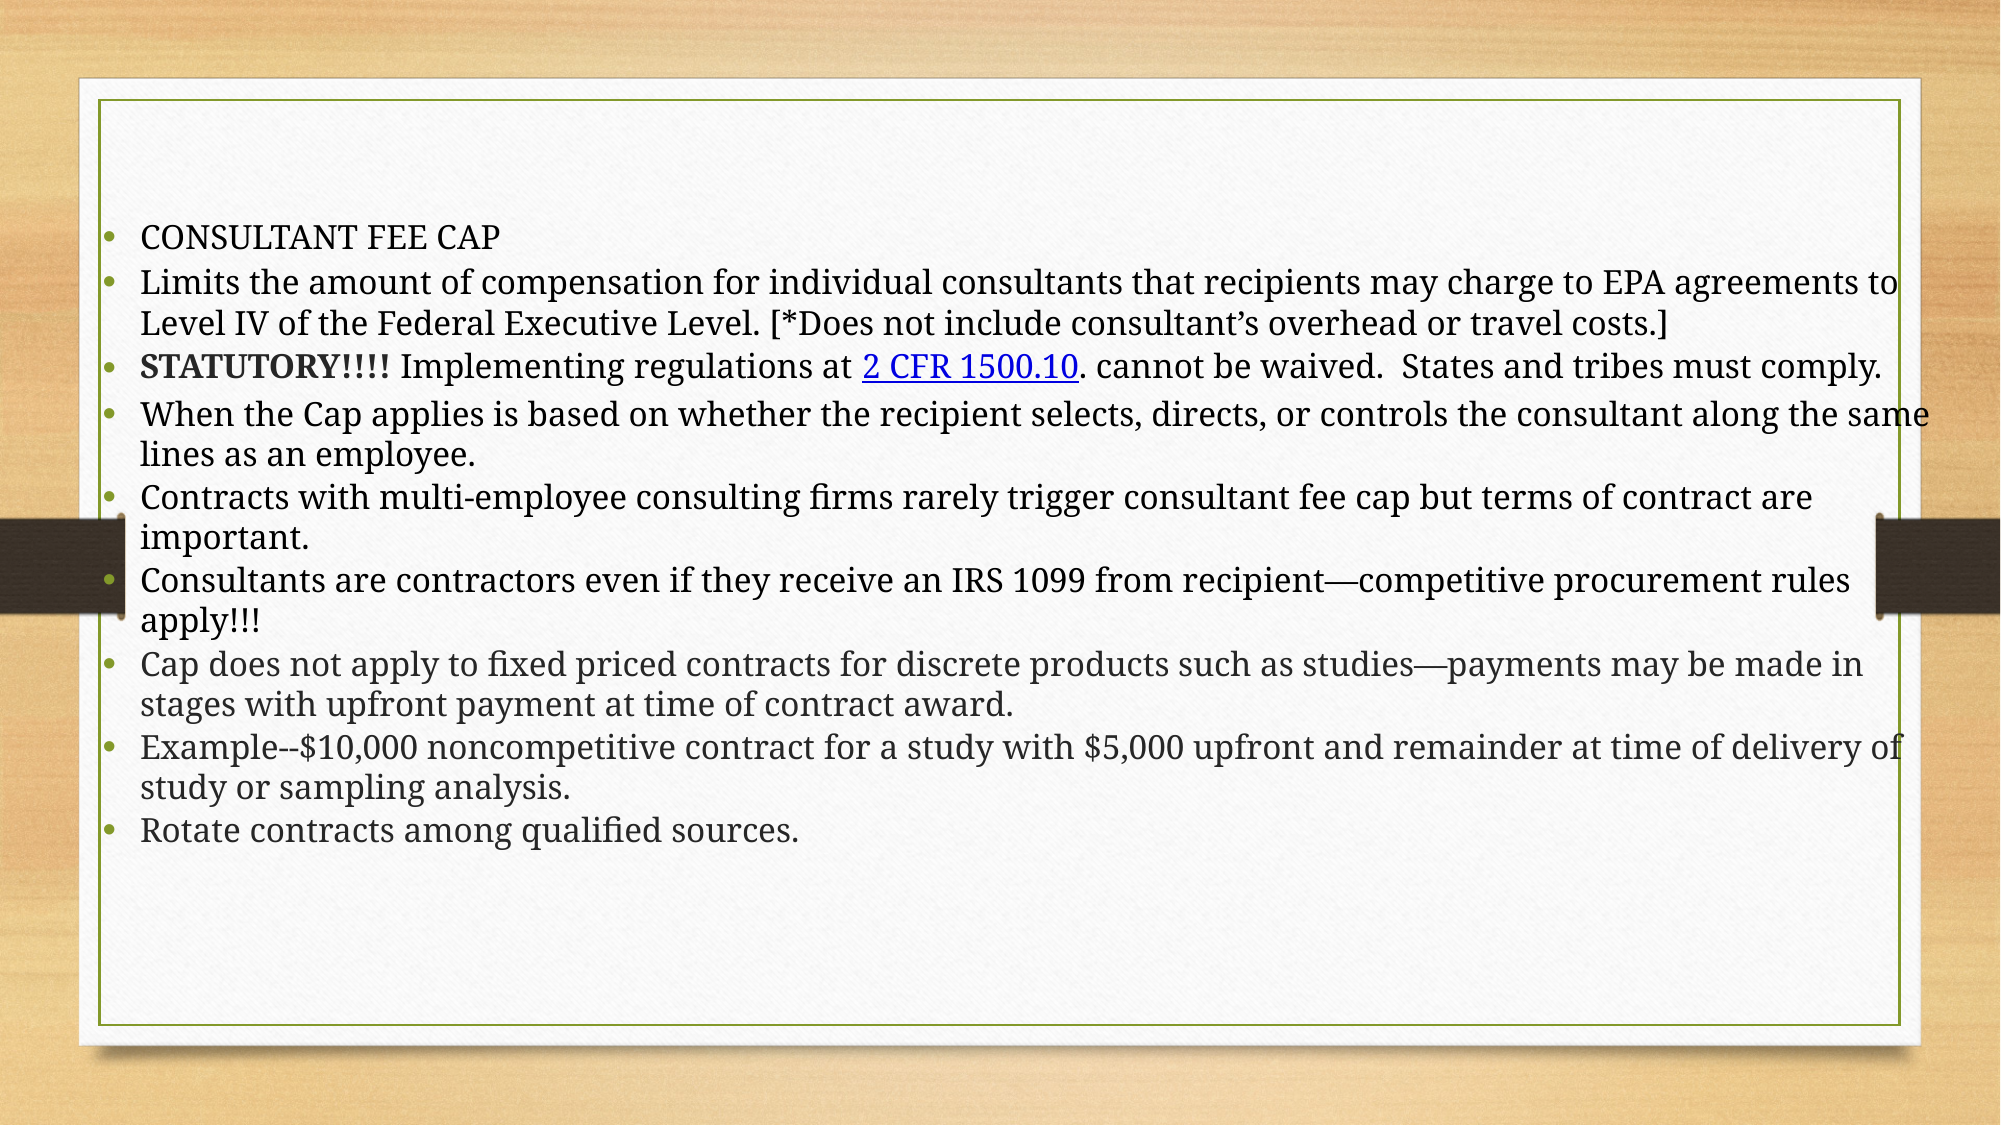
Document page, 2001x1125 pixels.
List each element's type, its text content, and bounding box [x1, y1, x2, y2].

list CONSULTANT FEE CAP Limits the amount of compensation for individual consultants that recipients may charge to EPA agreements to Level IV of the Federal Executive Level. [*Does not include consultant’s overhead or travel costs.] STATUTORY!!!! Implementing regulations at 2 CFR 1500.10. cannot be waived. States and tribes must comply. When the Cap applies is based on whether the recipient selects, directs, or controls the consultant along the same lines as an employee. Contracts with multi-employee consulting firms rarely trigger consultant fee cap but terms of contract are important. Consultants are contractors even if they receive an IRS 1099 from recipient—competitive procurement rules apply!!! Cap does not apply to fixed priced contracts for discrete products such as studies—payments may be made in stages with upfront payment at time of contract award. Example--$10,000 noncompetitive contract for a study with $5,000 upfront and remainder at time of delivery of study or sampling analysis. Rotate contracts among qualified sources. [87, 171, 1975, 877]
picture [0, 0, 2001, 1125]
